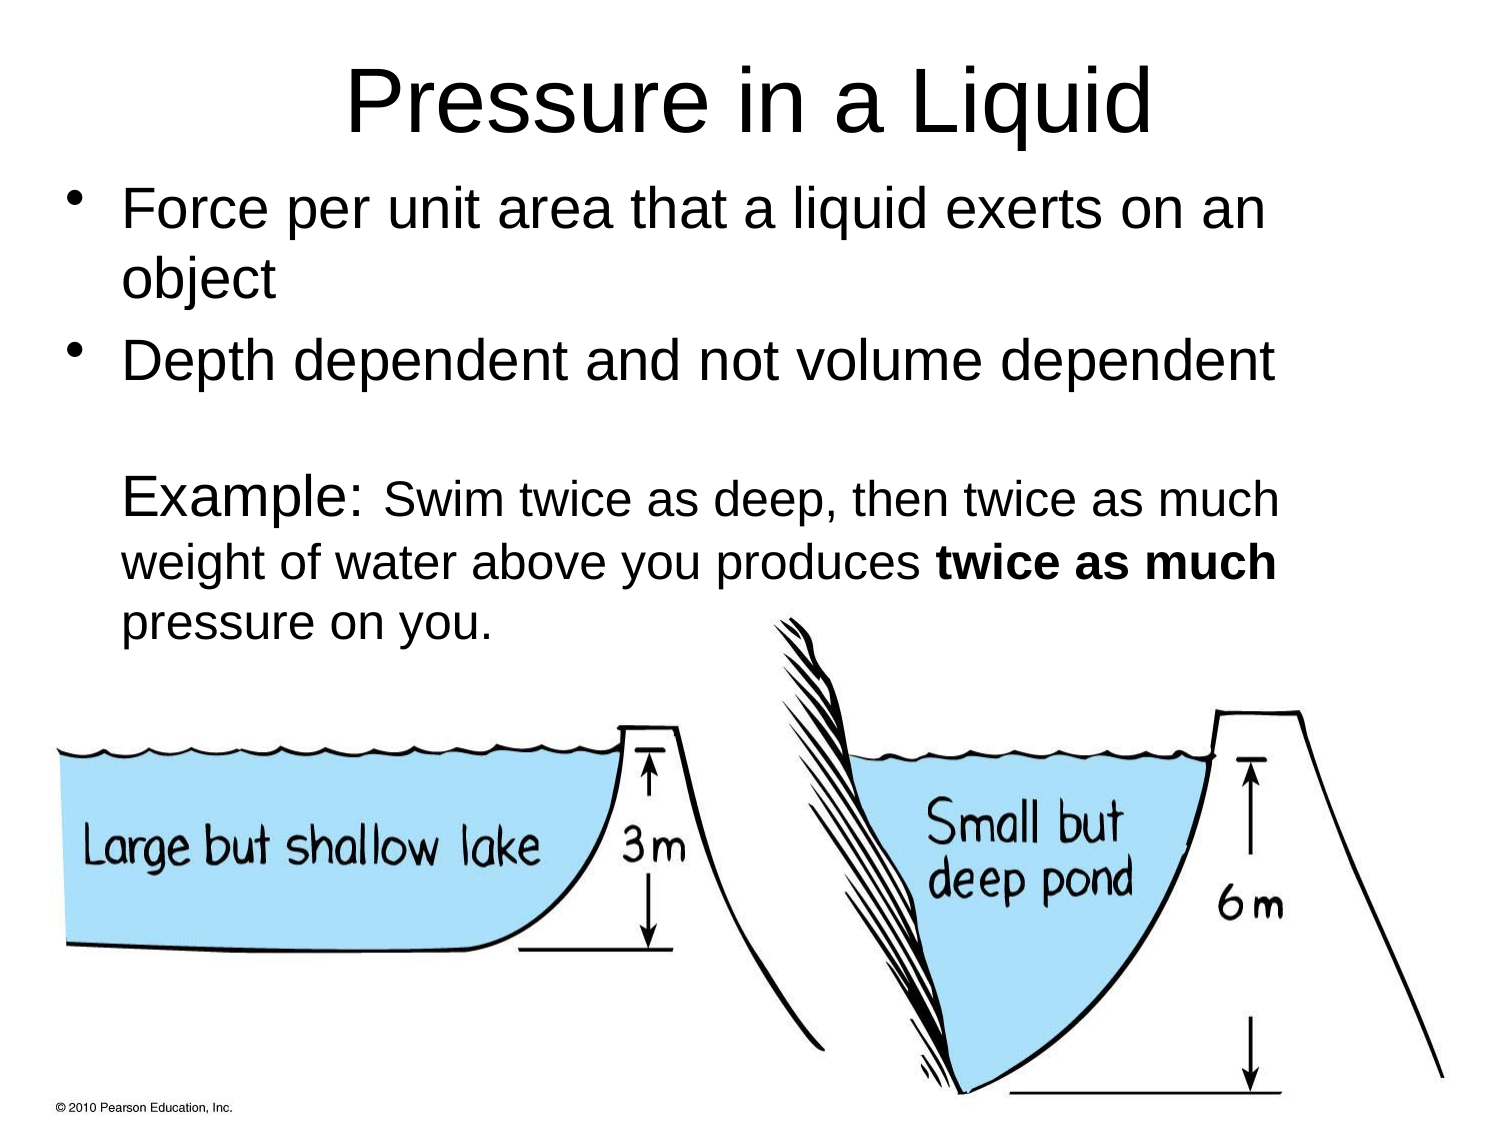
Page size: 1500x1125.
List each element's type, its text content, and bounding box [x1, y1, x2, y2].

title Pressure in a Liquid [75, 38, 1425, 154]
picture [49, 610, 1451, 1125]
list Force per unit area that a liquid exerts on an object Depth dependent and not volume dependent Example: Swim twice as deep, then twice as much weight of water above you produces twice as much pressure on you. [50, 162, 1450, 610]
